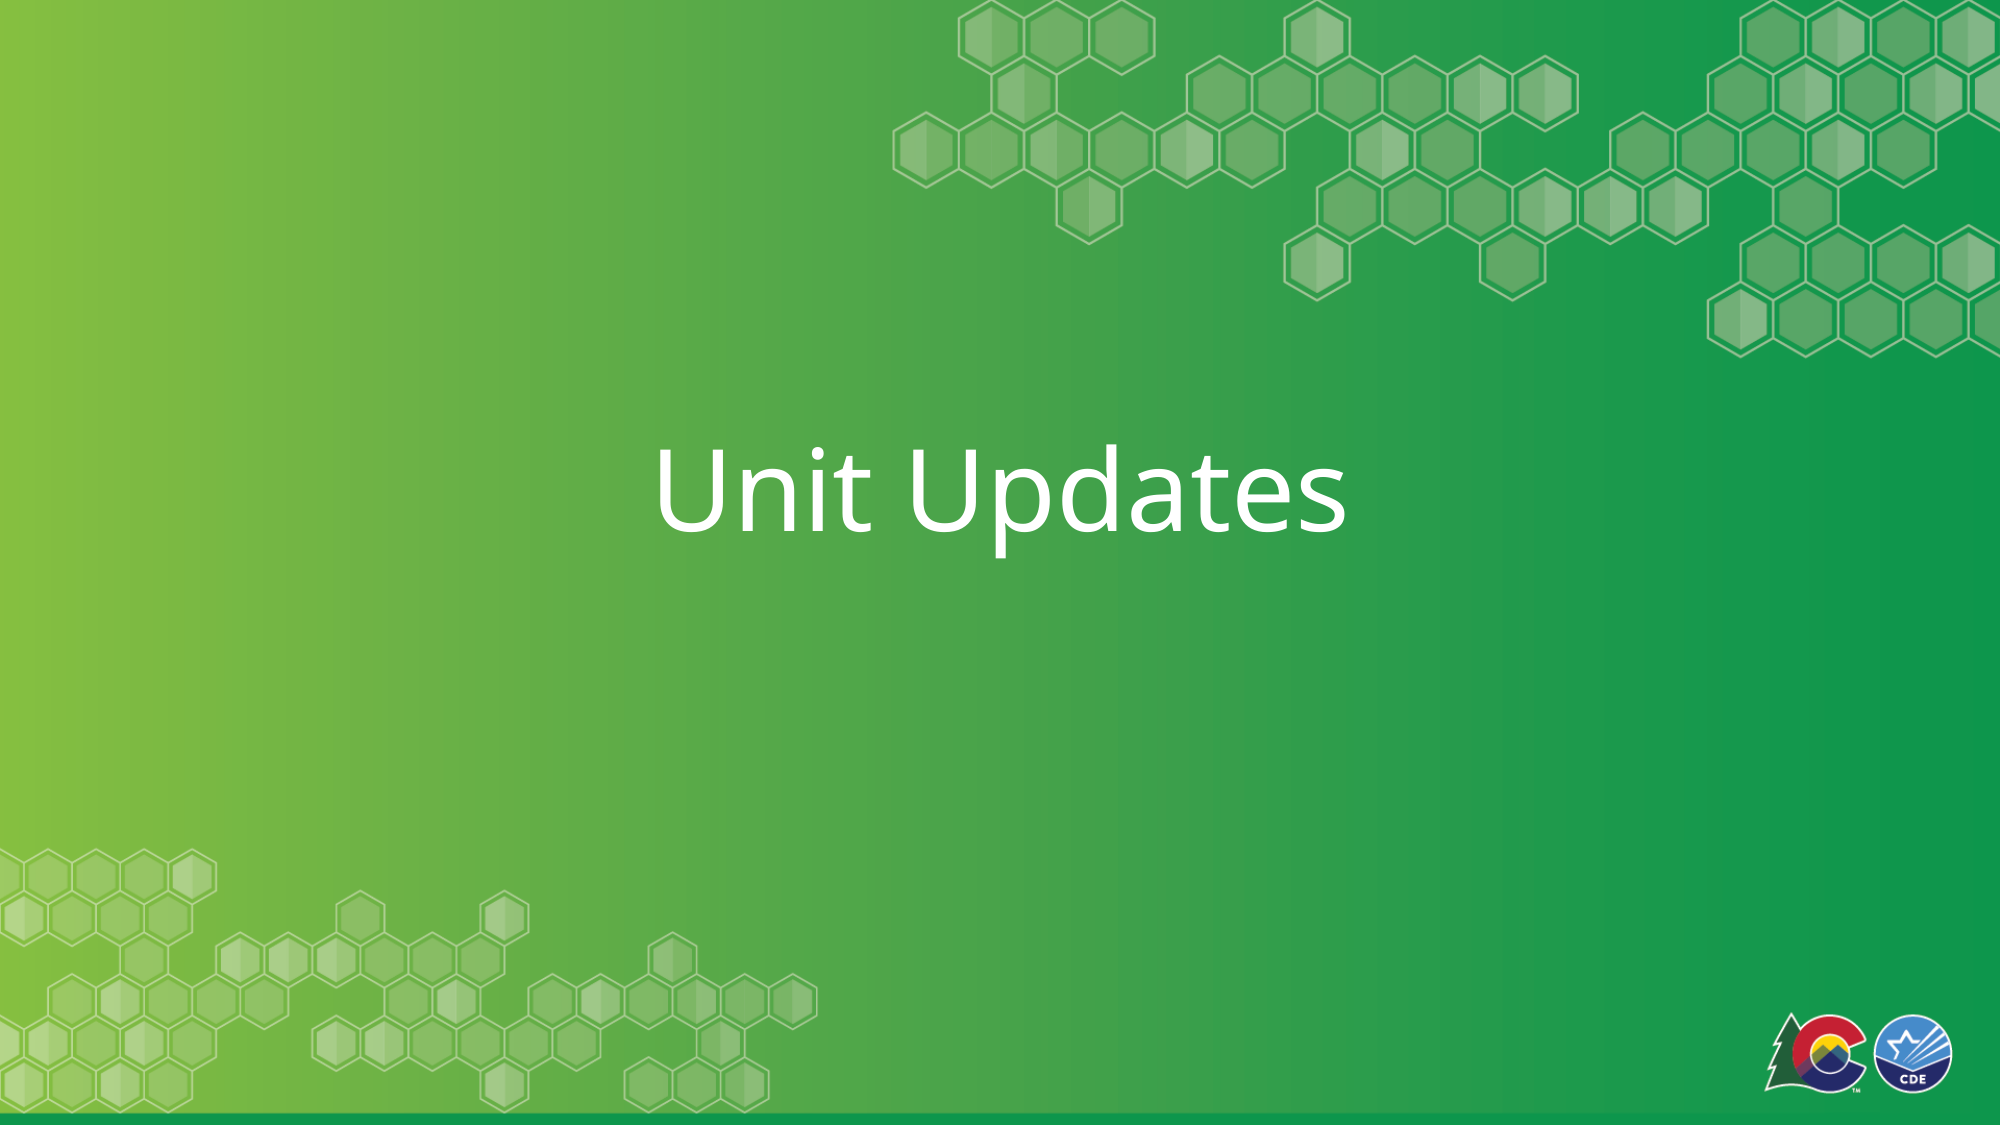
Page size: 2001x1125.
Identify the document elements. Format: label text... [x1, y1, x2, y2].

picture [0, 810, 2000, 1125]
picture [0, 0, 2000, 425]
title Unit Updates [0, 425, 2000, 810]
